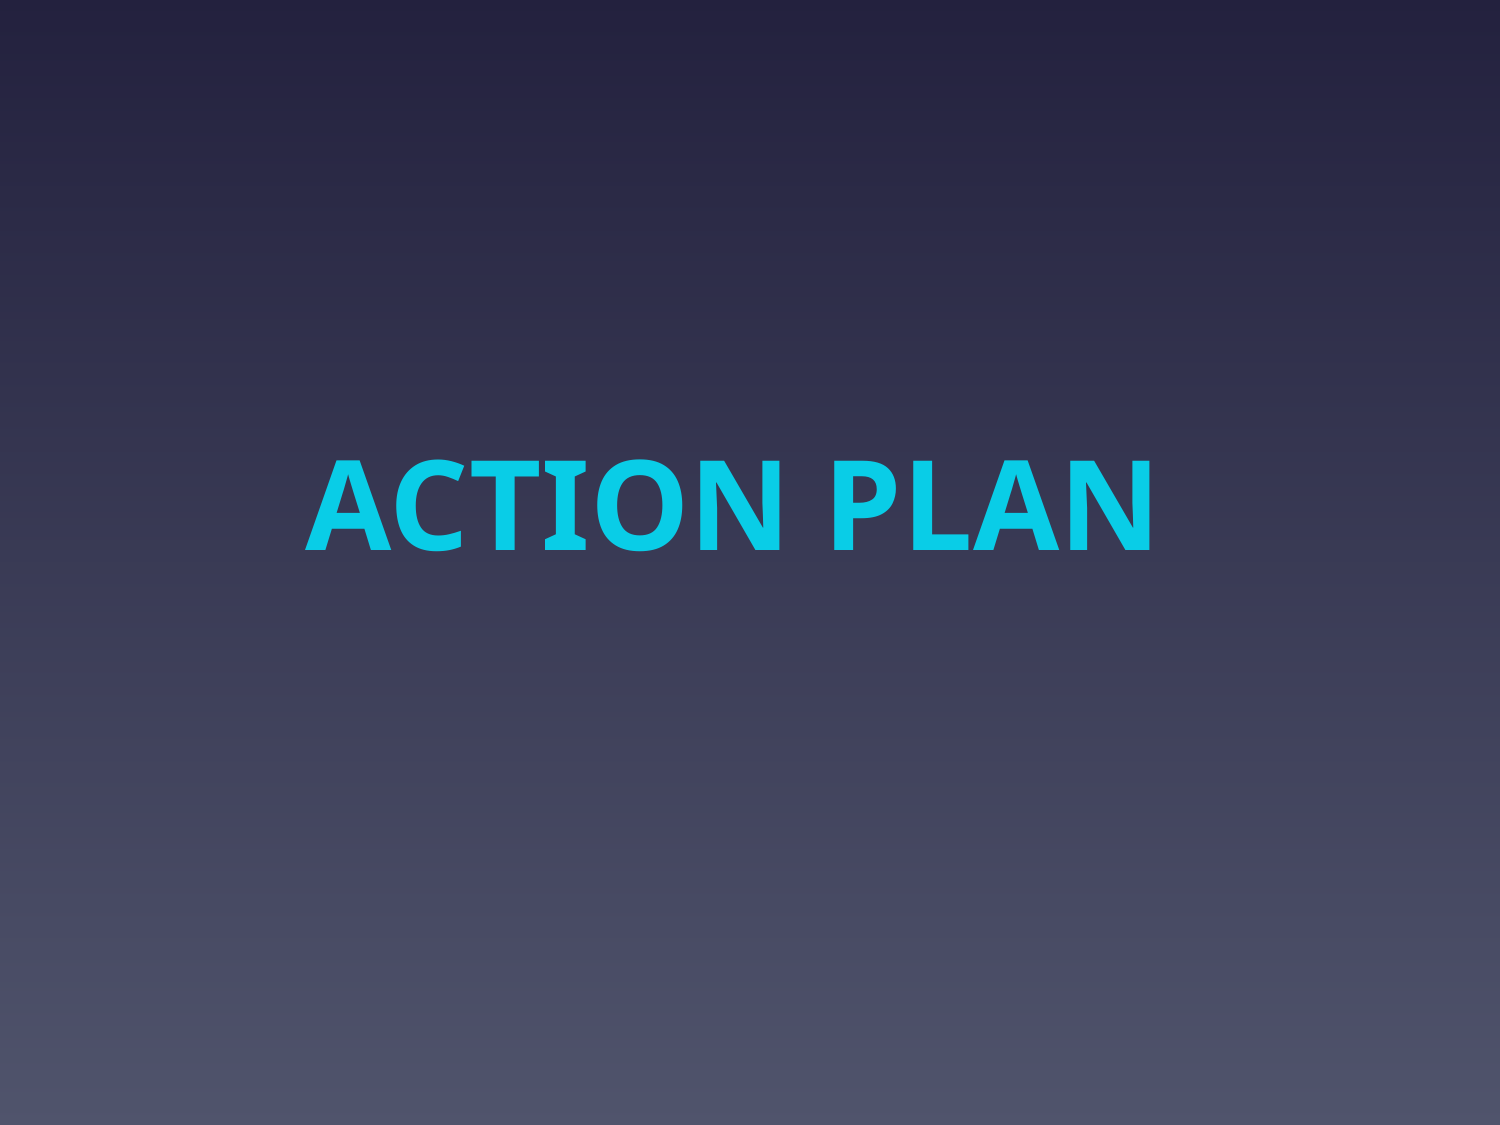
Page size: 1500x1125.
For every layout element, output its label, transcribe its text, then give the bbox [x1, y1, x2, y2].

title ACTION PLAN [112, 349, 1388, 591]
